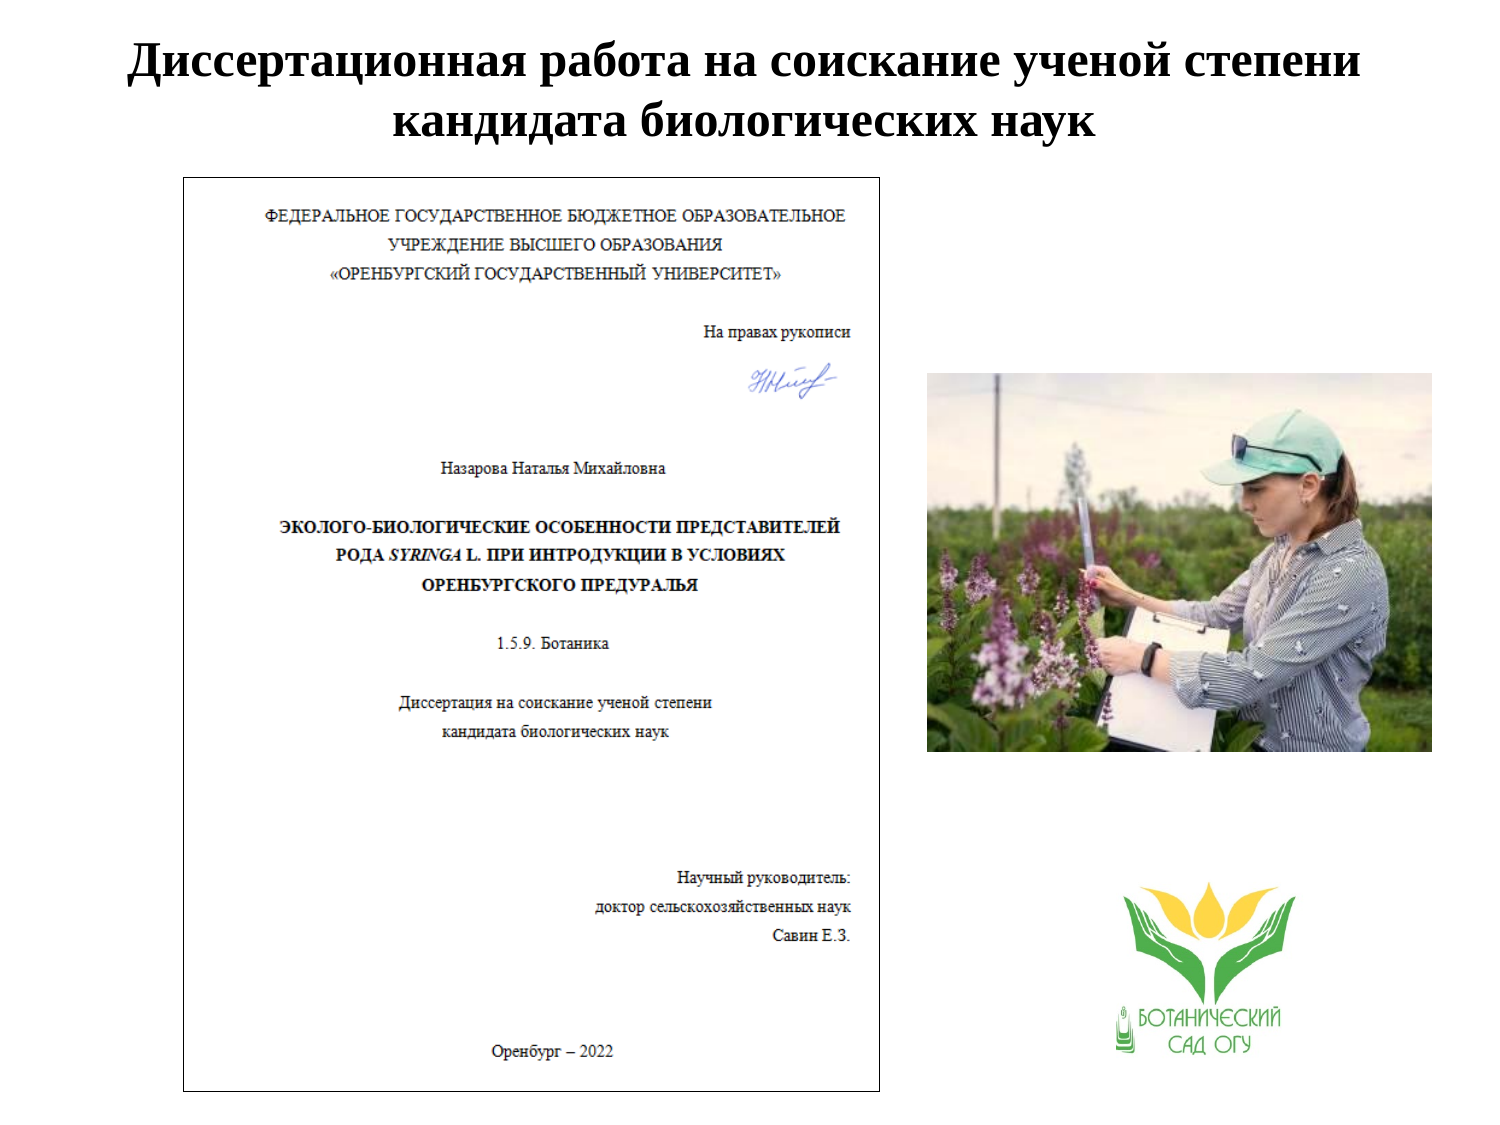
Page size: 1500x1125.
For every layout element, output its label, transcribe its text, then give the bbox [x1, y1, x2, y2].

text_box Диссертационная работа на соискание ученой степени кандидата биологических наук [17, 19, 1471, 154]
picture [182, 177, 881, 1092]
picture [1115, 871, 1306, 1092]
picture [926, 373, 1432, 752]
